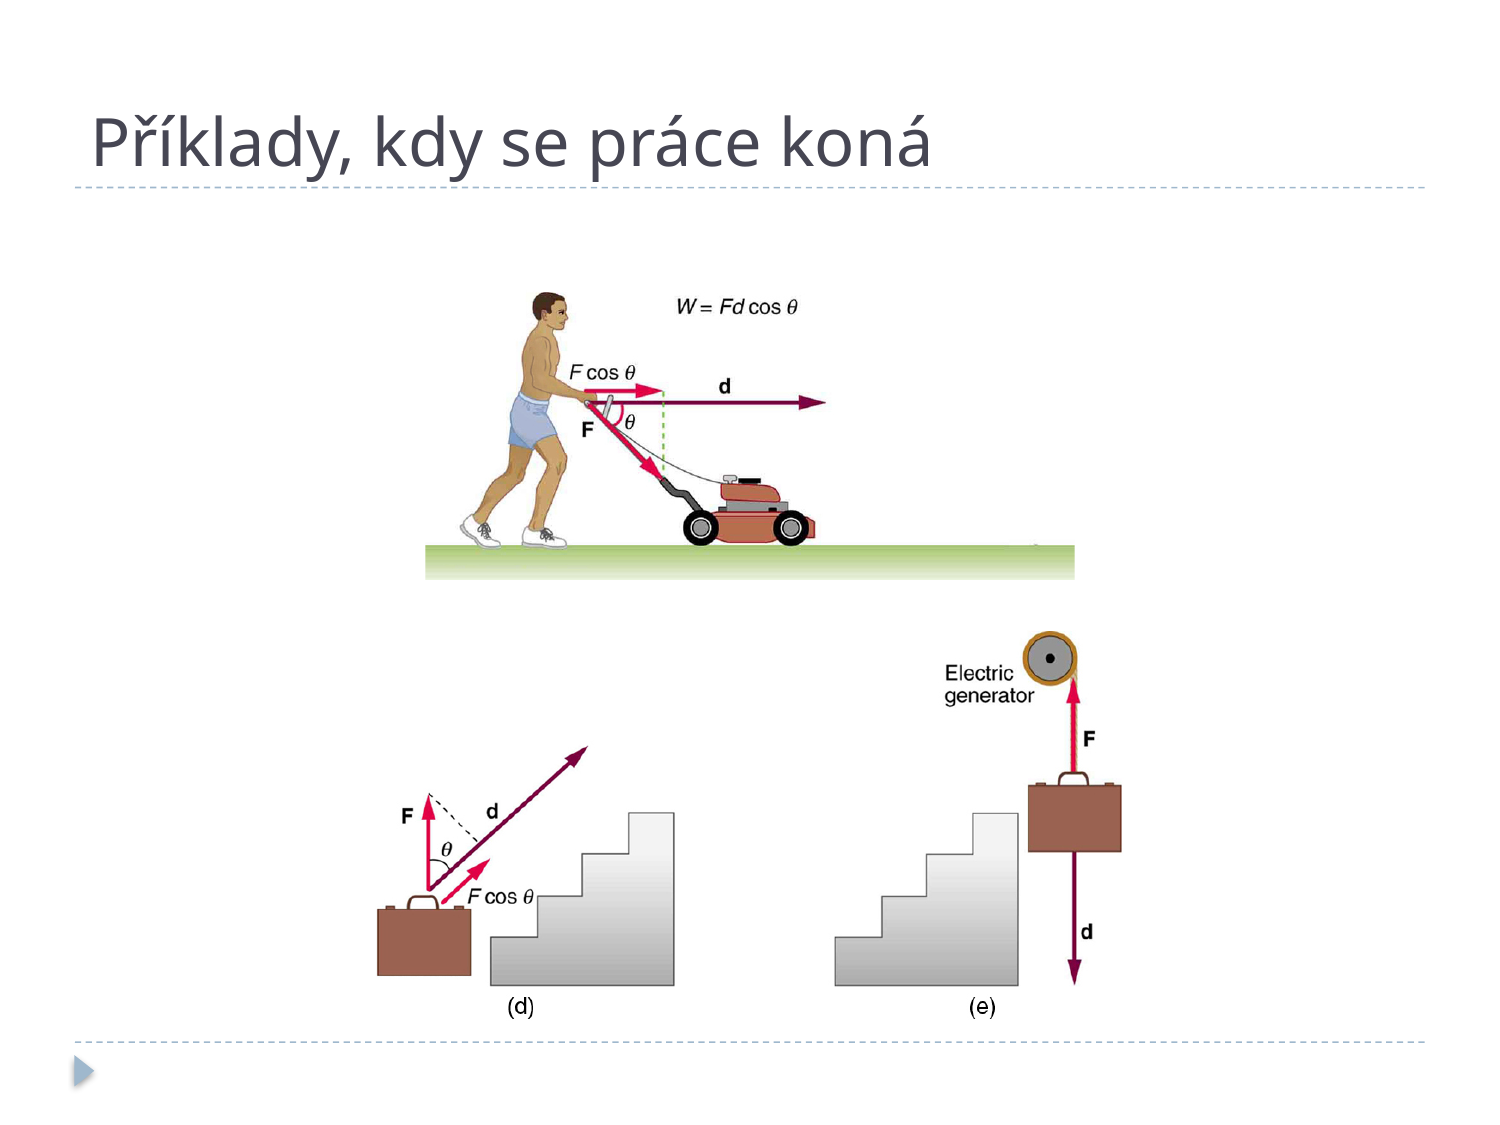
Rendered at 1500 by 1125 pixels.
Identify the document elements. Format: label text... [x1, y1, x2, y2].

title Příklady, kdy se práce koná [75, 24, 1425, 188]
picture [424, 290, 1075, 581]
picture [375, 609, 1125, 1024]
